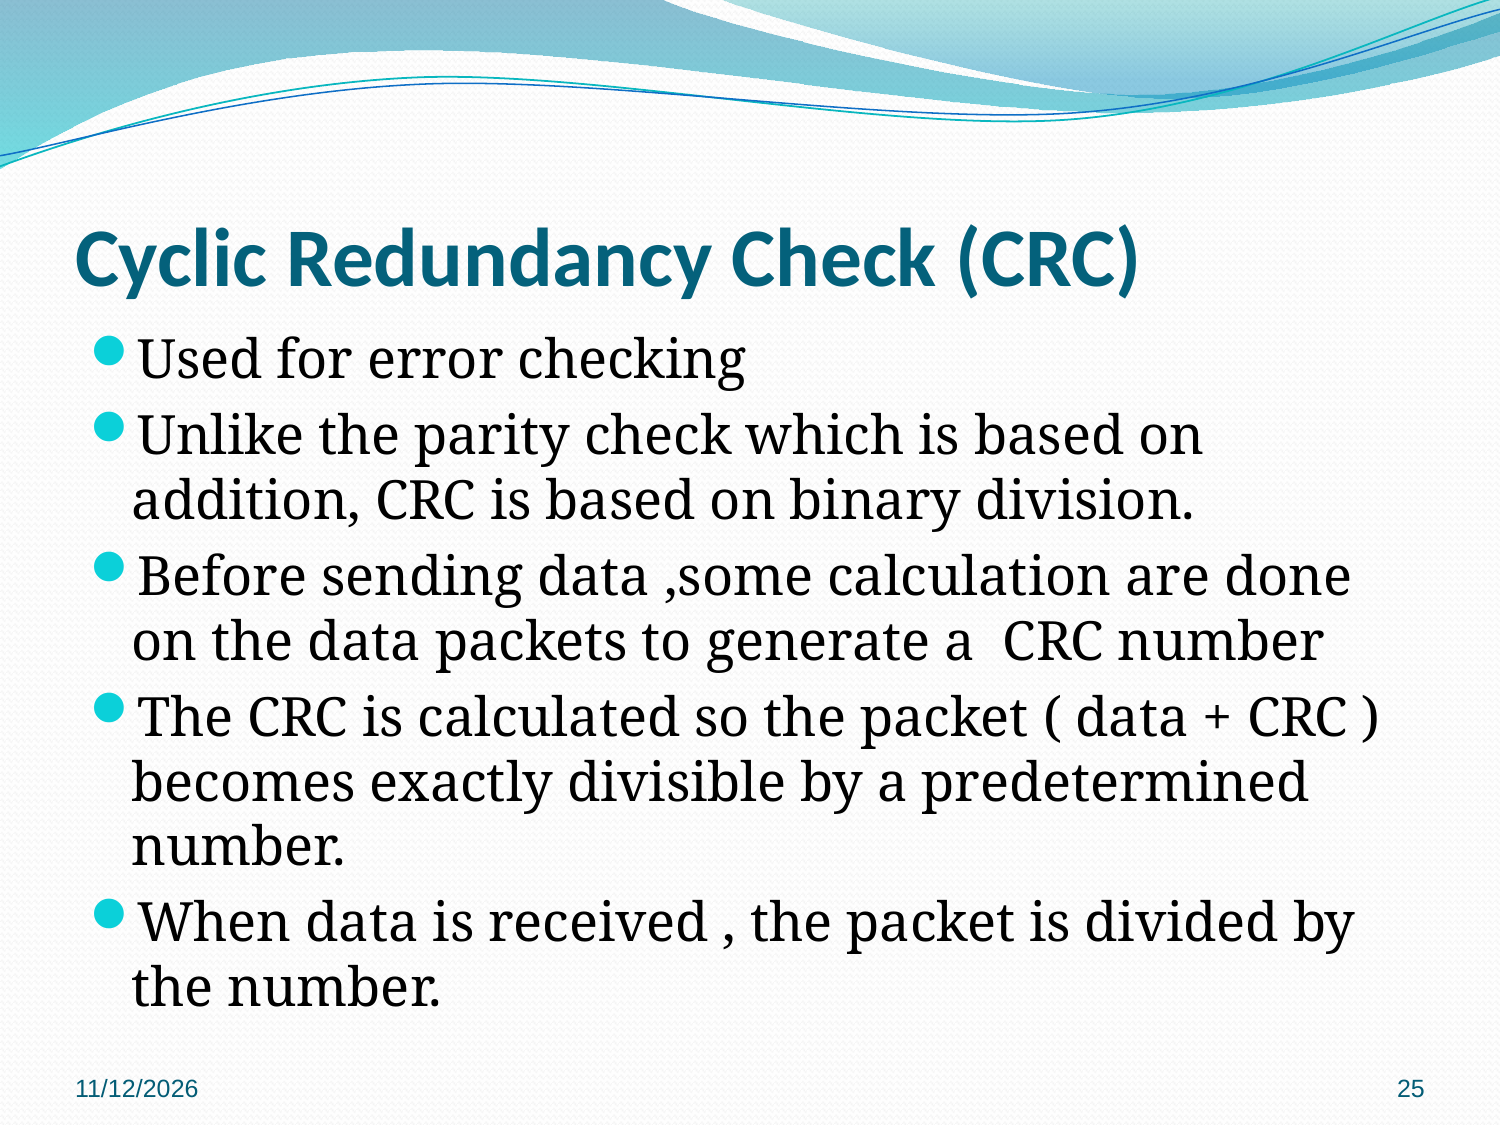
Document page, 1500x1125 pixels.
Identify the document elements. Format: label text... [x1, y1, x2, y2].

title Cyclic Redundancy Check (CRC) [75, 115, 1425, 303]
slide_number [75, 1042, 425, 1103]
slide_number 25 [1299, 1042, 1425, 1103]
list Used for error checking Unlike the parity check which is based on addition, CRC is based on binary division. Before sending data ,some calculation are done on the data packets to generate a CRC number The CRC is calculated so the packet ( data + CRC ) becomes exactly divisible by a predetermined number. When data is received , the packet is divided by the number. [75, 317, 1425, 1038]
